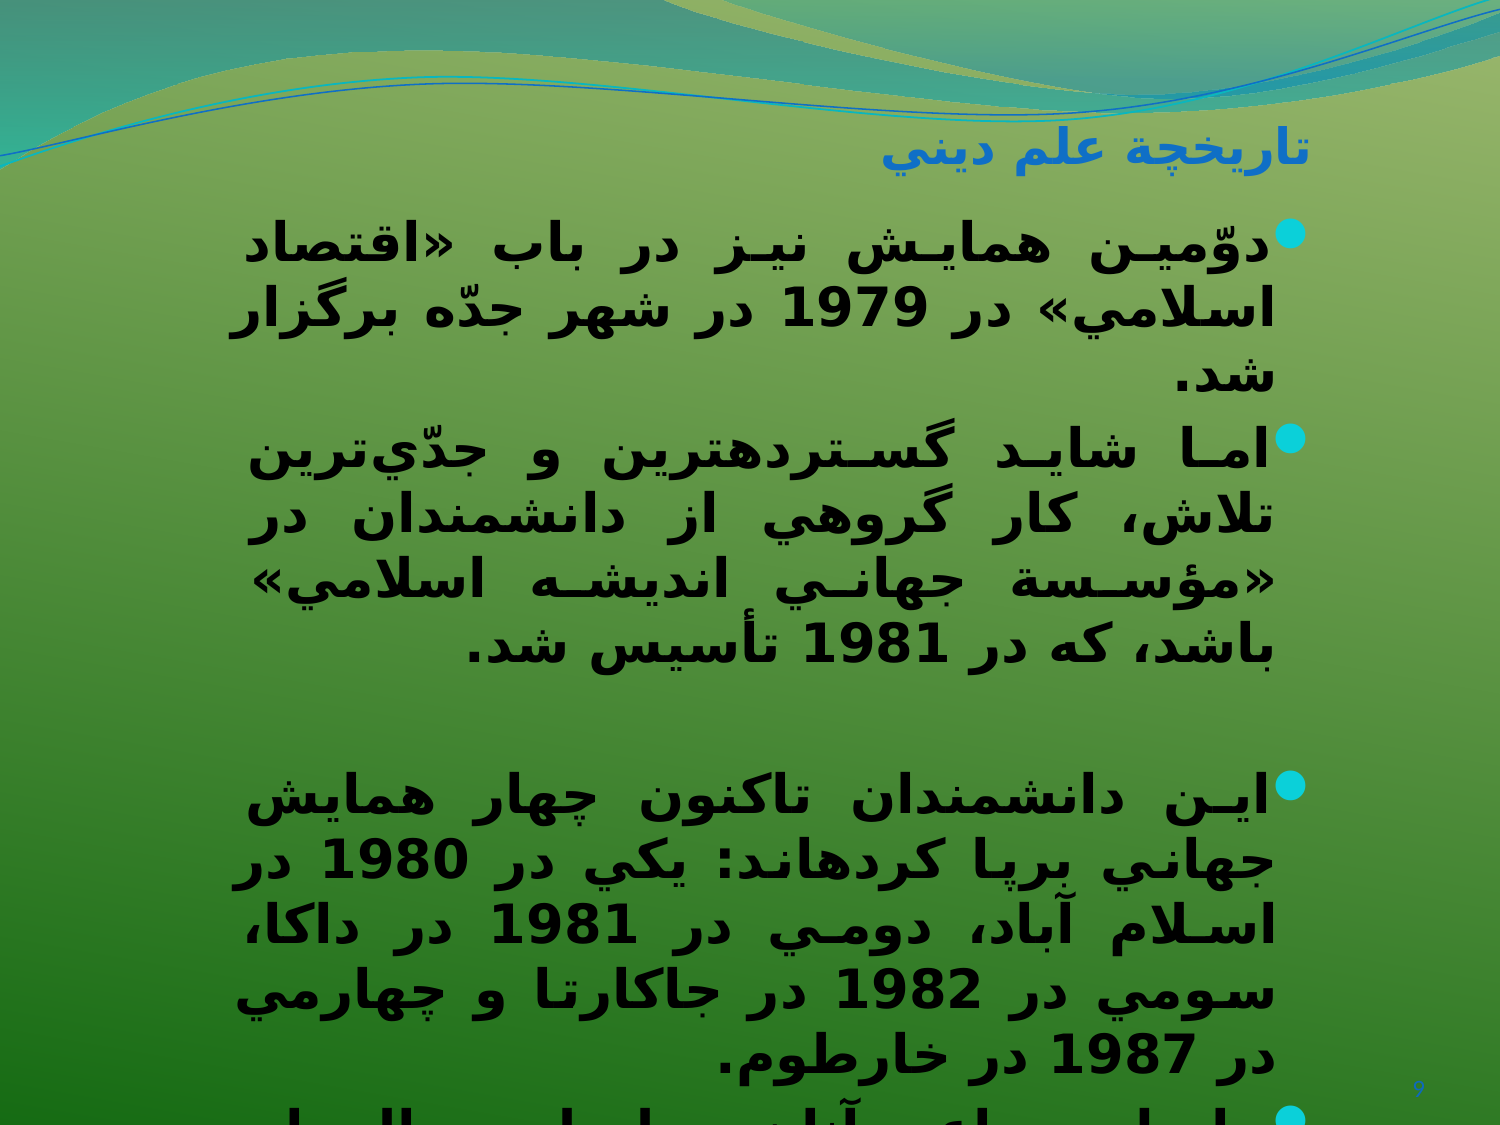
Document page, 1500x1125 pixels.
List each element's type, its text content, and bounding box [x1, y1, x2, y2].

slide_number 9 [1299, 1042, 1425, 1103]
title تاريخچة علم ديني [75, 50, 1313, 175]
list دوّمين همايش نيز در باب «اقتصاد اسلامي» در 1979 در شهر جدّه برگزار شد. اما شايد گسترده‏ترين و جدّي‌ترين تلاش، کار گروهي از دانشمندان در «مؤسسة جهاني انديشه اسلامي» باشد، که در 1981 تأسيس شد. اين دانشمندان تاکنون چهار همايش جهاني برپا کرده‏اند: يکي در 1980 در اسلام آباد، دومي در 1981 در داکا، سومي در 1982 در جاکارتا و چهارمي در 1987 در خارطوم. حاصل مساعي آنان، سلسله رساله‏ها و کتاب‌هايي بوده است. بعد از آن نيز در عربستان، مالزي، اندونزي و پاکستان تلاش‌هايي با هدف پديد آوردن علم ديني انجام گرفته و همچنان ادامه دارد. [212, 200, 1338, 1038]
